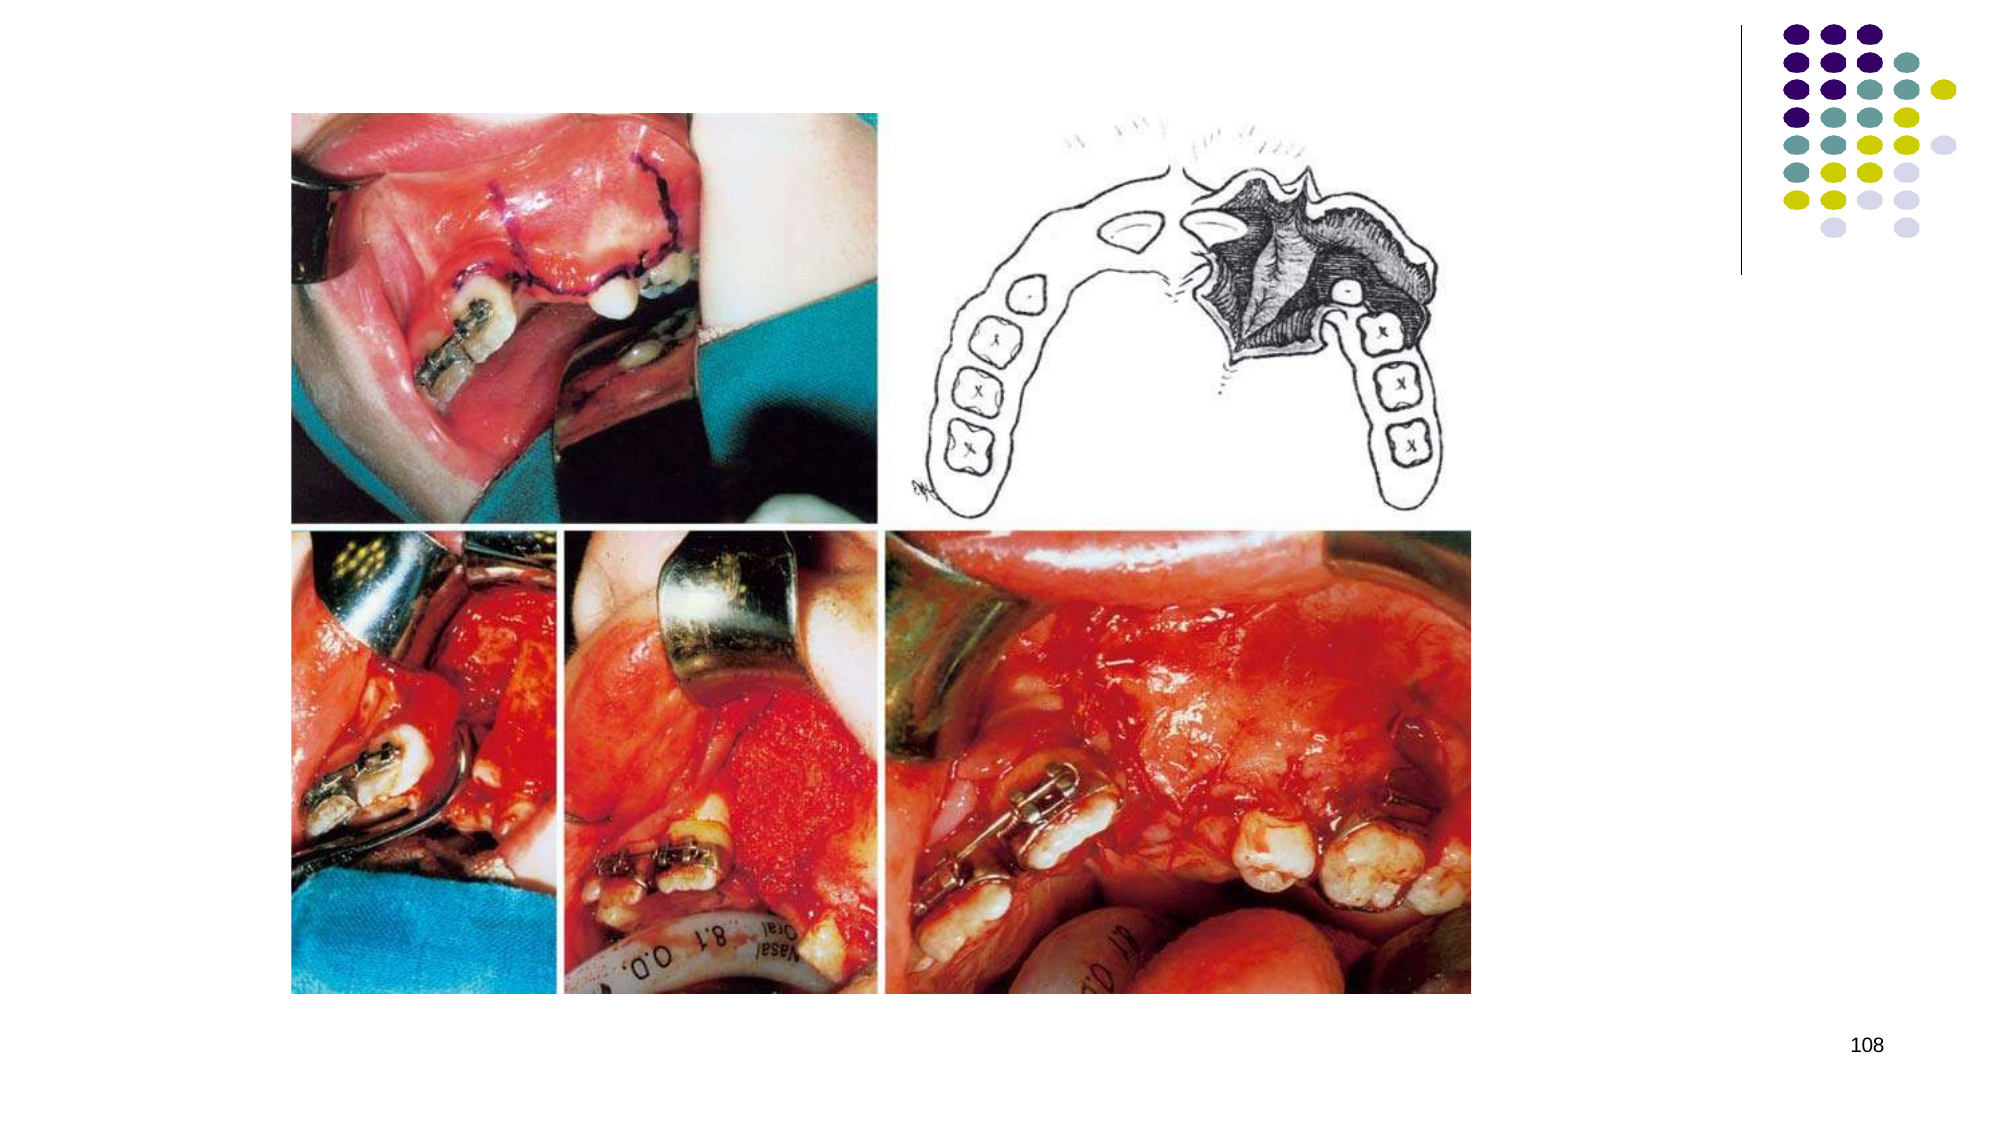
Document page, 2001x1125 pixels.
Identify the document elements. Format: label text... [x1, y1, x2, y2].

picture [1856, 135, 1883, 155]
picture [1930, 135, 1957, 155]
picture [1856, 162, 1883, 183]
picture [1856, 24, 1883, 45]
picture [1783, 162, 1810, 183]
picture [1820, 52, 1847, 73]
picture [1893, 190, 1920, 210]
picture [1893, 52, 1920, 73]
text_box [291, 113, 1472, 994]
picture [1930, 79, 1957, 100]
picture [1820, 162, 1847, 183]
picture [1856, 52, 1883, 73]
picture [1856, 190, 1883, 210]
picture [1783, 135, 1810, 155]
text_box 108 [1848, 1030, 1888, 1058]
picture [1893, 162, 1920, 183]
picture [1783, 190, 1810, 210]
picture [1893, 217, 1920, 238]
picture [1893, 107, 1920, 128]
picture [1820, 79, 1847, 100]
picture [1783, 24, 1810, 45]
picture [1820, 24, 1847, 45]
picture [1820, 107, 1847, 128]
picture [1820, 135, 1847, 155]
picture [1820, 190, 1847, 210]
picture [1856, 107, 1883, 128]
picture [1893, 135, 1920, 155]
picture [1783, 107, 1810, 128]
picture [1820, 217, 1847, 238]
picture [1856, 79, 1883, 100]
picture [1893, 79, 1920, 100]
picture [1783, 52, 1810, 73]
picture [1783, 79, 1810, 100]
